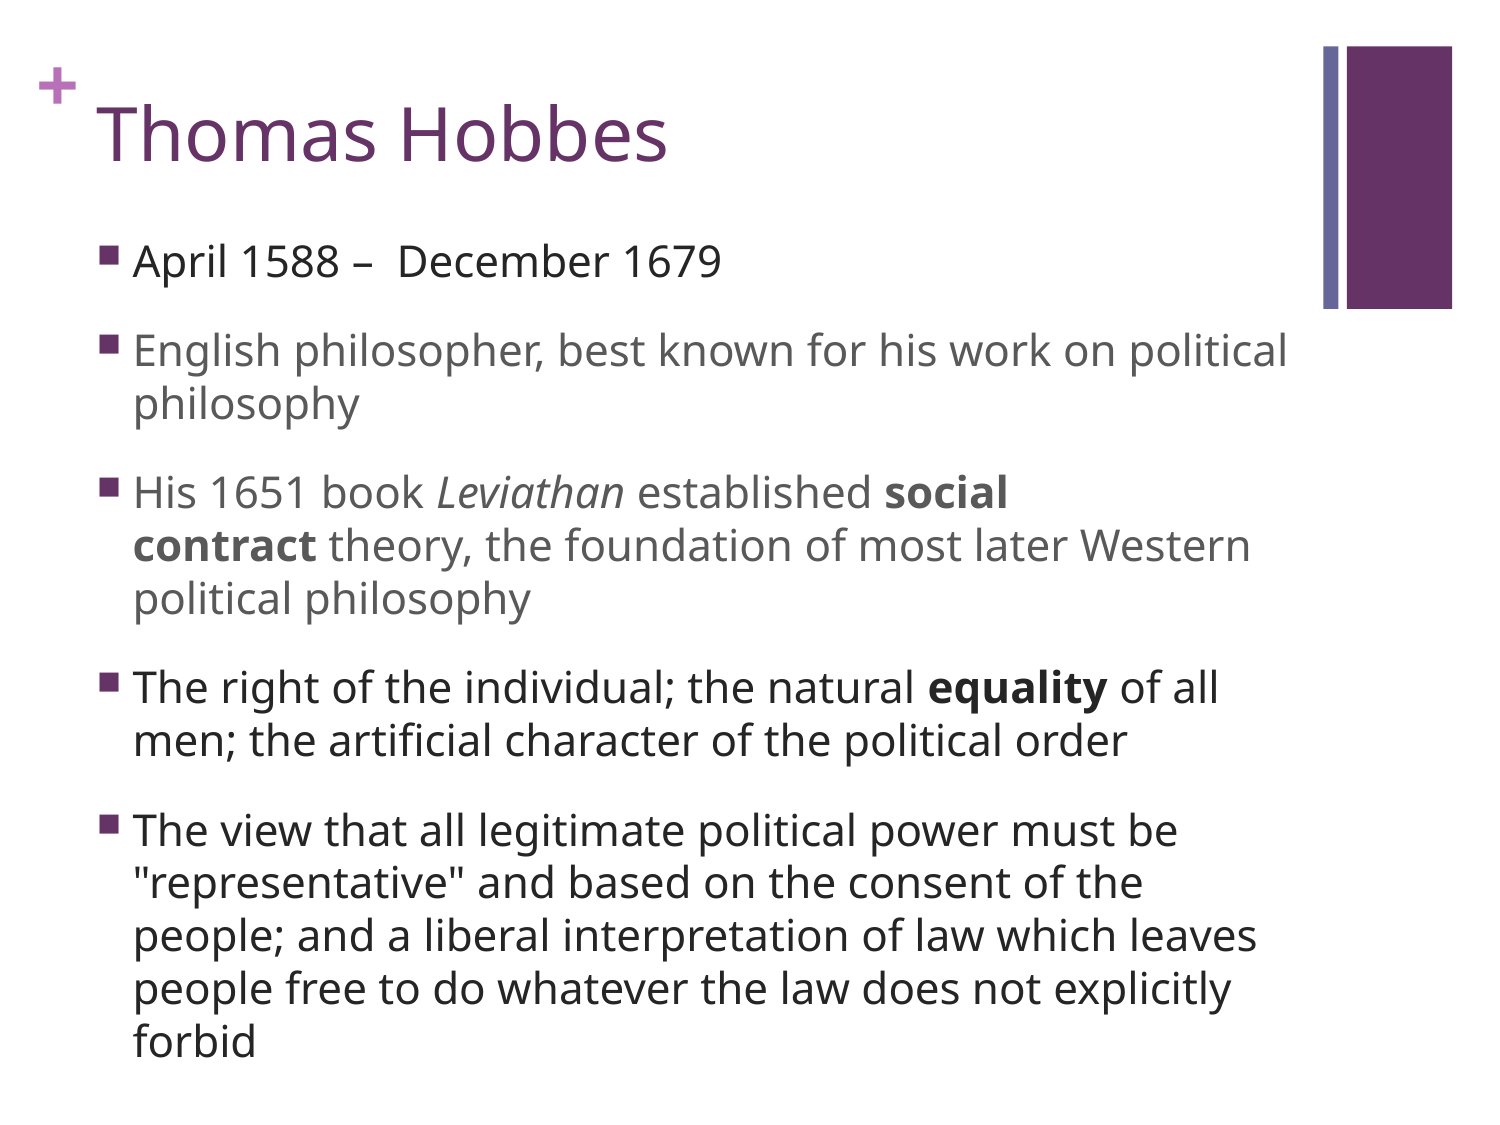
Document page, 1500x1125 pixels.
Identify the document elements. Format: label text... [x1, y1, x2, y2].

list April 1588 – December 1679 English philosopher, best known for his work on political philosophy His 1651 book Leviathan established social contract theory, the foundation of most later Western political philosophy The right of the individual; the natural equality of all men; the artificial character of the political order The view that all legitimate political power must be "representative" and based on the consent of the people; and a liberal interpretation of law which leaves people free to do whatever the law does not explicitly forbid [81, 225, 1322, 1079]
title Thomas Hobbes [81, 79, 1322, 225]
